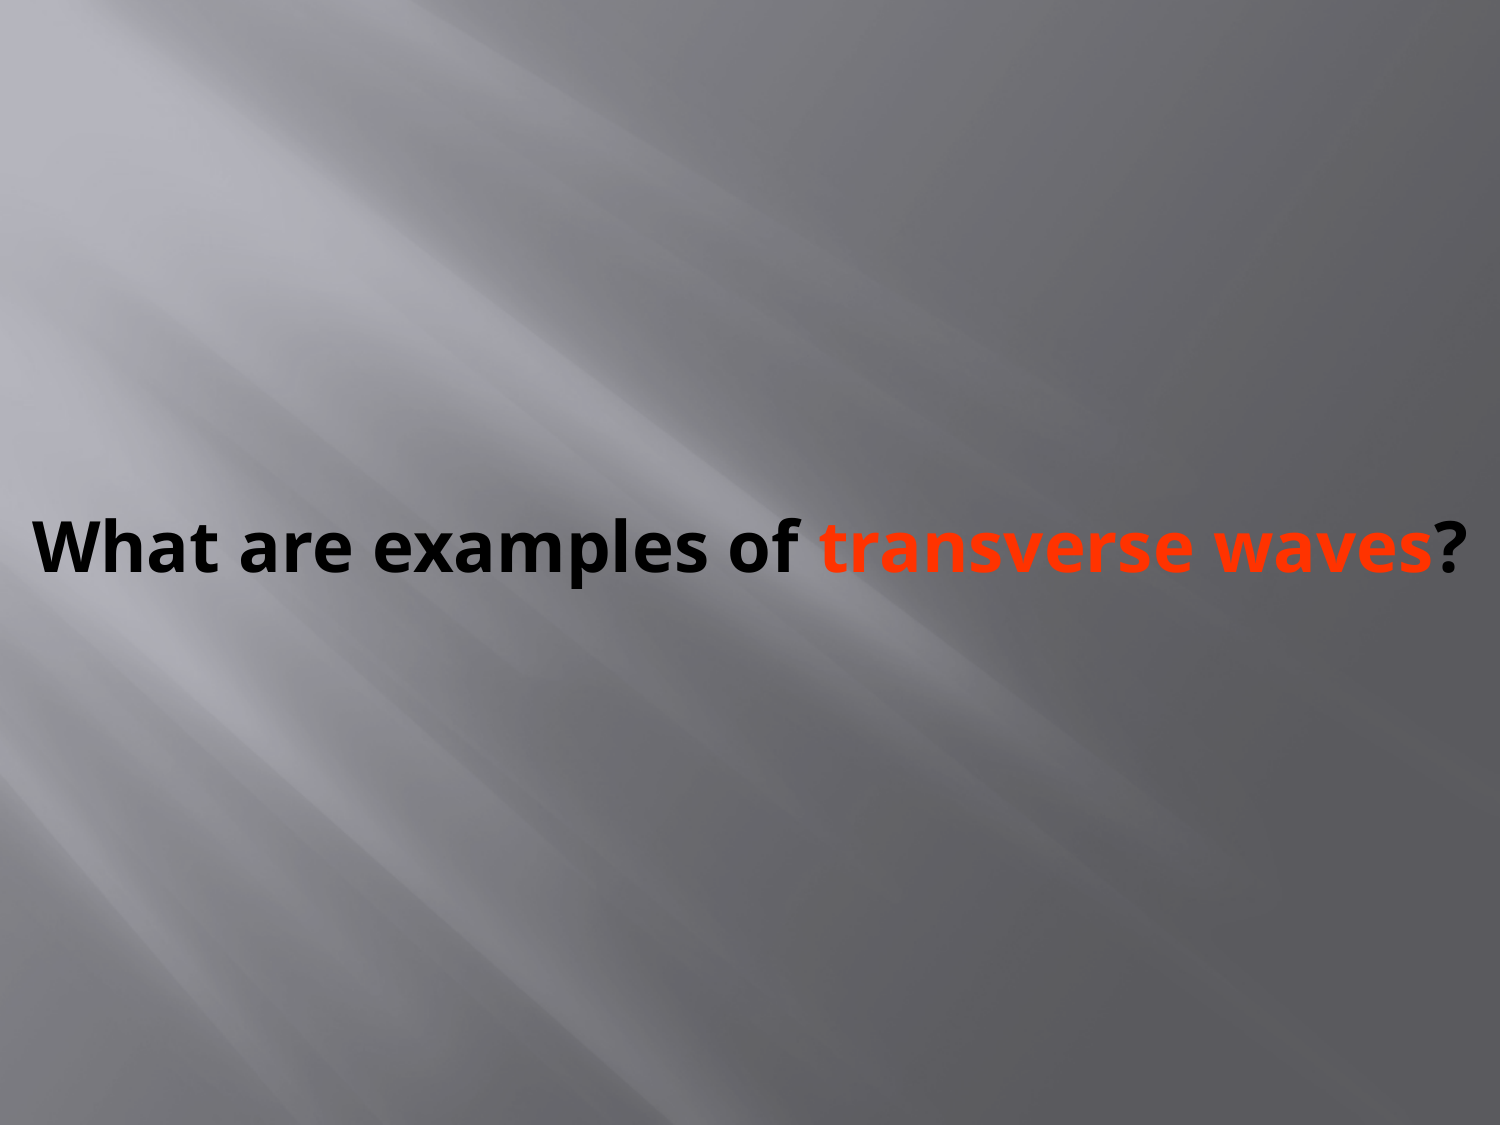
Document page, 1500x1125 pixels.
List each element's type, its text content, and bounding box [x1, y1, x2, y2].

title What are examples of transverse waves? [0, 450, 1500, 638]
